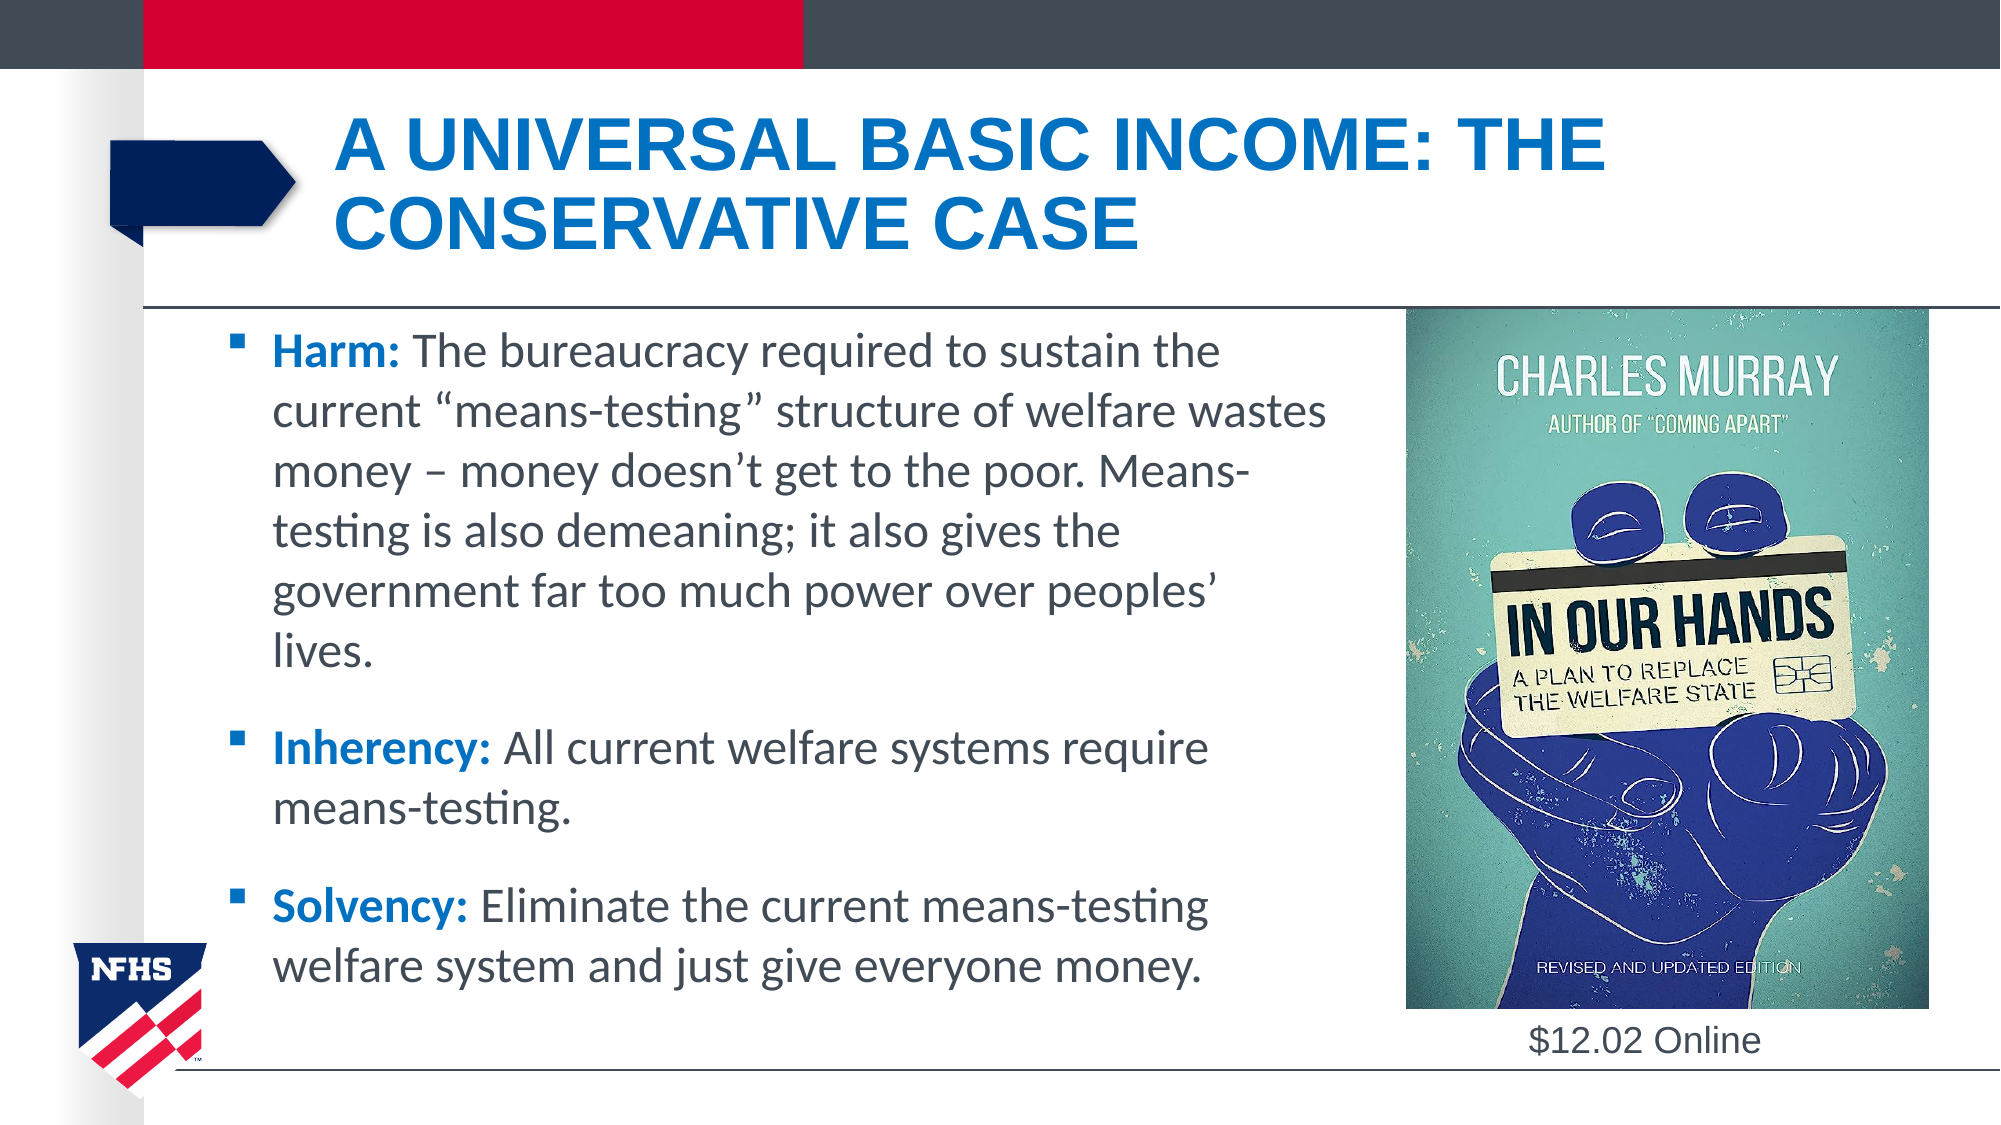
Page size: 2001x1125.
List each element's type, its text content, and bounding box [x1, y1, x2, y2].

picture [1406, 309, 1929, 1010]
text_box $12.02 Online [1514, 1017, 1777, 1069]
title a universal basic income: the conservative case [318, 85, 1964, 285]
list Harm: The bureaucracy required to sustain the current “means-testing” structure of welfare wastes money – money doesn’t get to the poor. Means-testing is also demeaning; it also gives the government far too much power over peoples’ lives. Inherency: All current welfare systems require means-testing. Solvency: Eliminate the current means-testing welfare system and just give everyone money. [209, 309, 1346, 1052]
picture [73, 943, 207, 1099]
